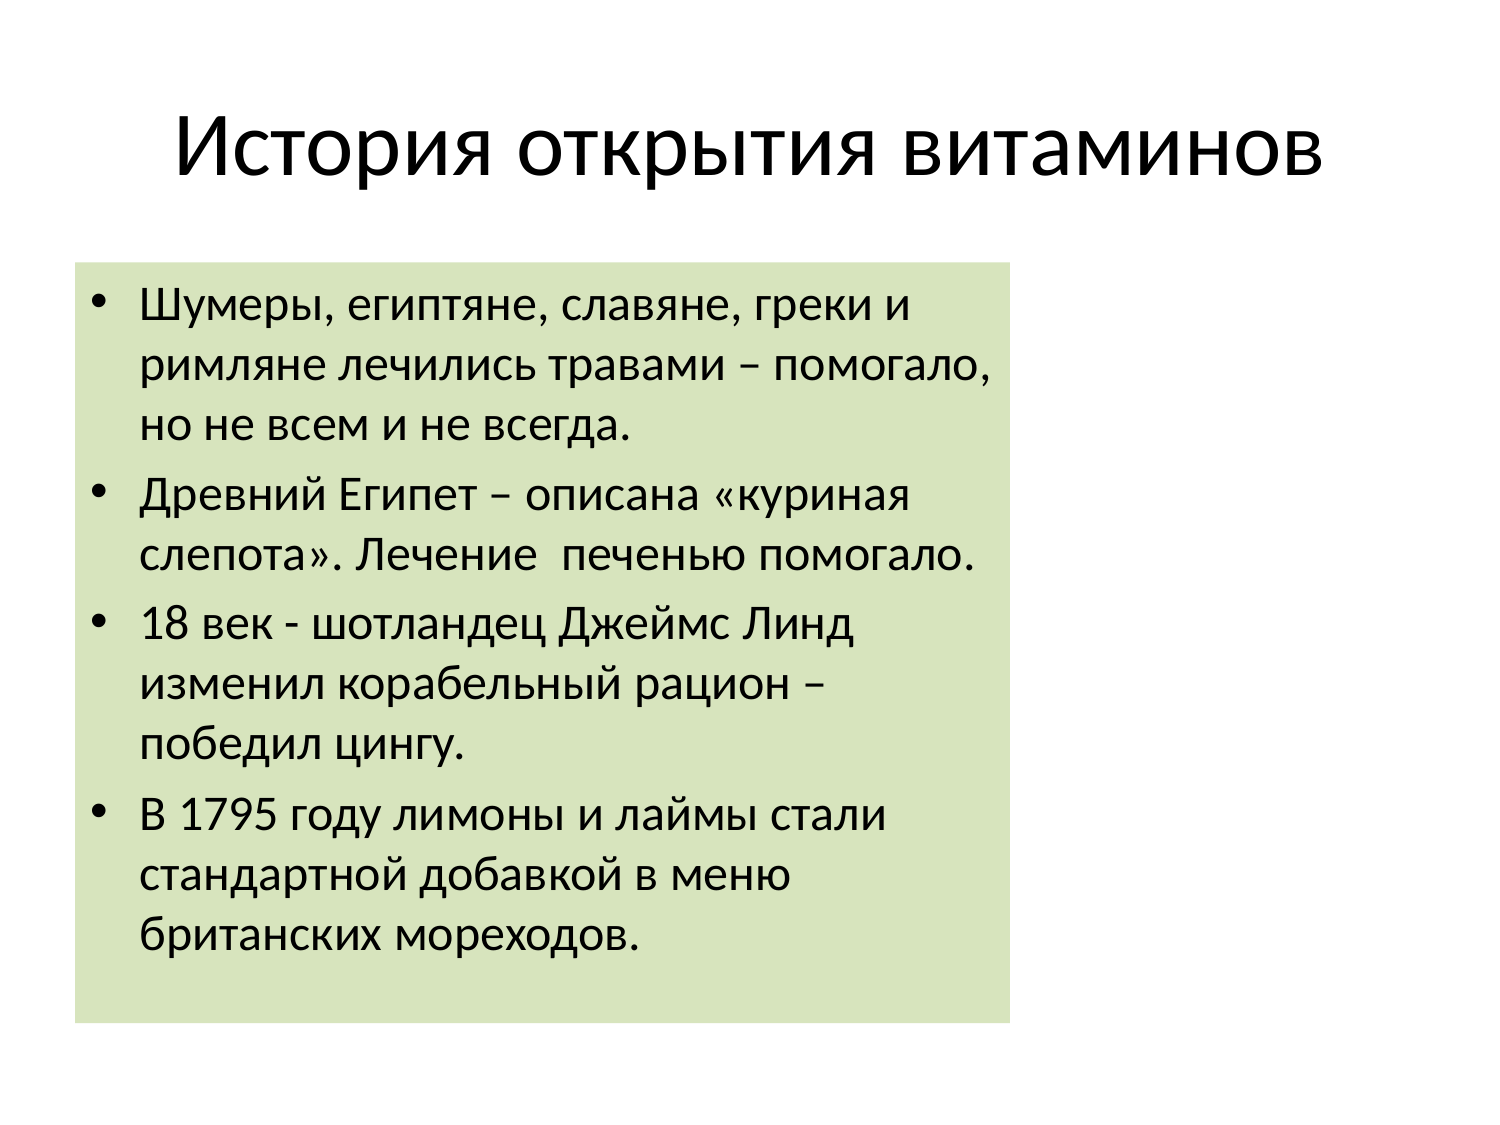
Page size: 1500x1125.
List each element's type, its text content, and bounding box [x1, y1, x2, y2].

title История открытия витаминов [75, 45, 1425, 233]
list Шумеры, египтяне, славяне, греки и римляне лечились травами – помогало, но не всем и не всегда. Древний Египет – описана «куриная слепота». Лечение печенью помогало. 18 век - шотландец Джеймс Линд изменил корабельный рацион – победил цингу. В 1795 году лимоны и лаймы стали стандартной добавкой в меню британских мореходов. [75, 262, 1010, 1024]
